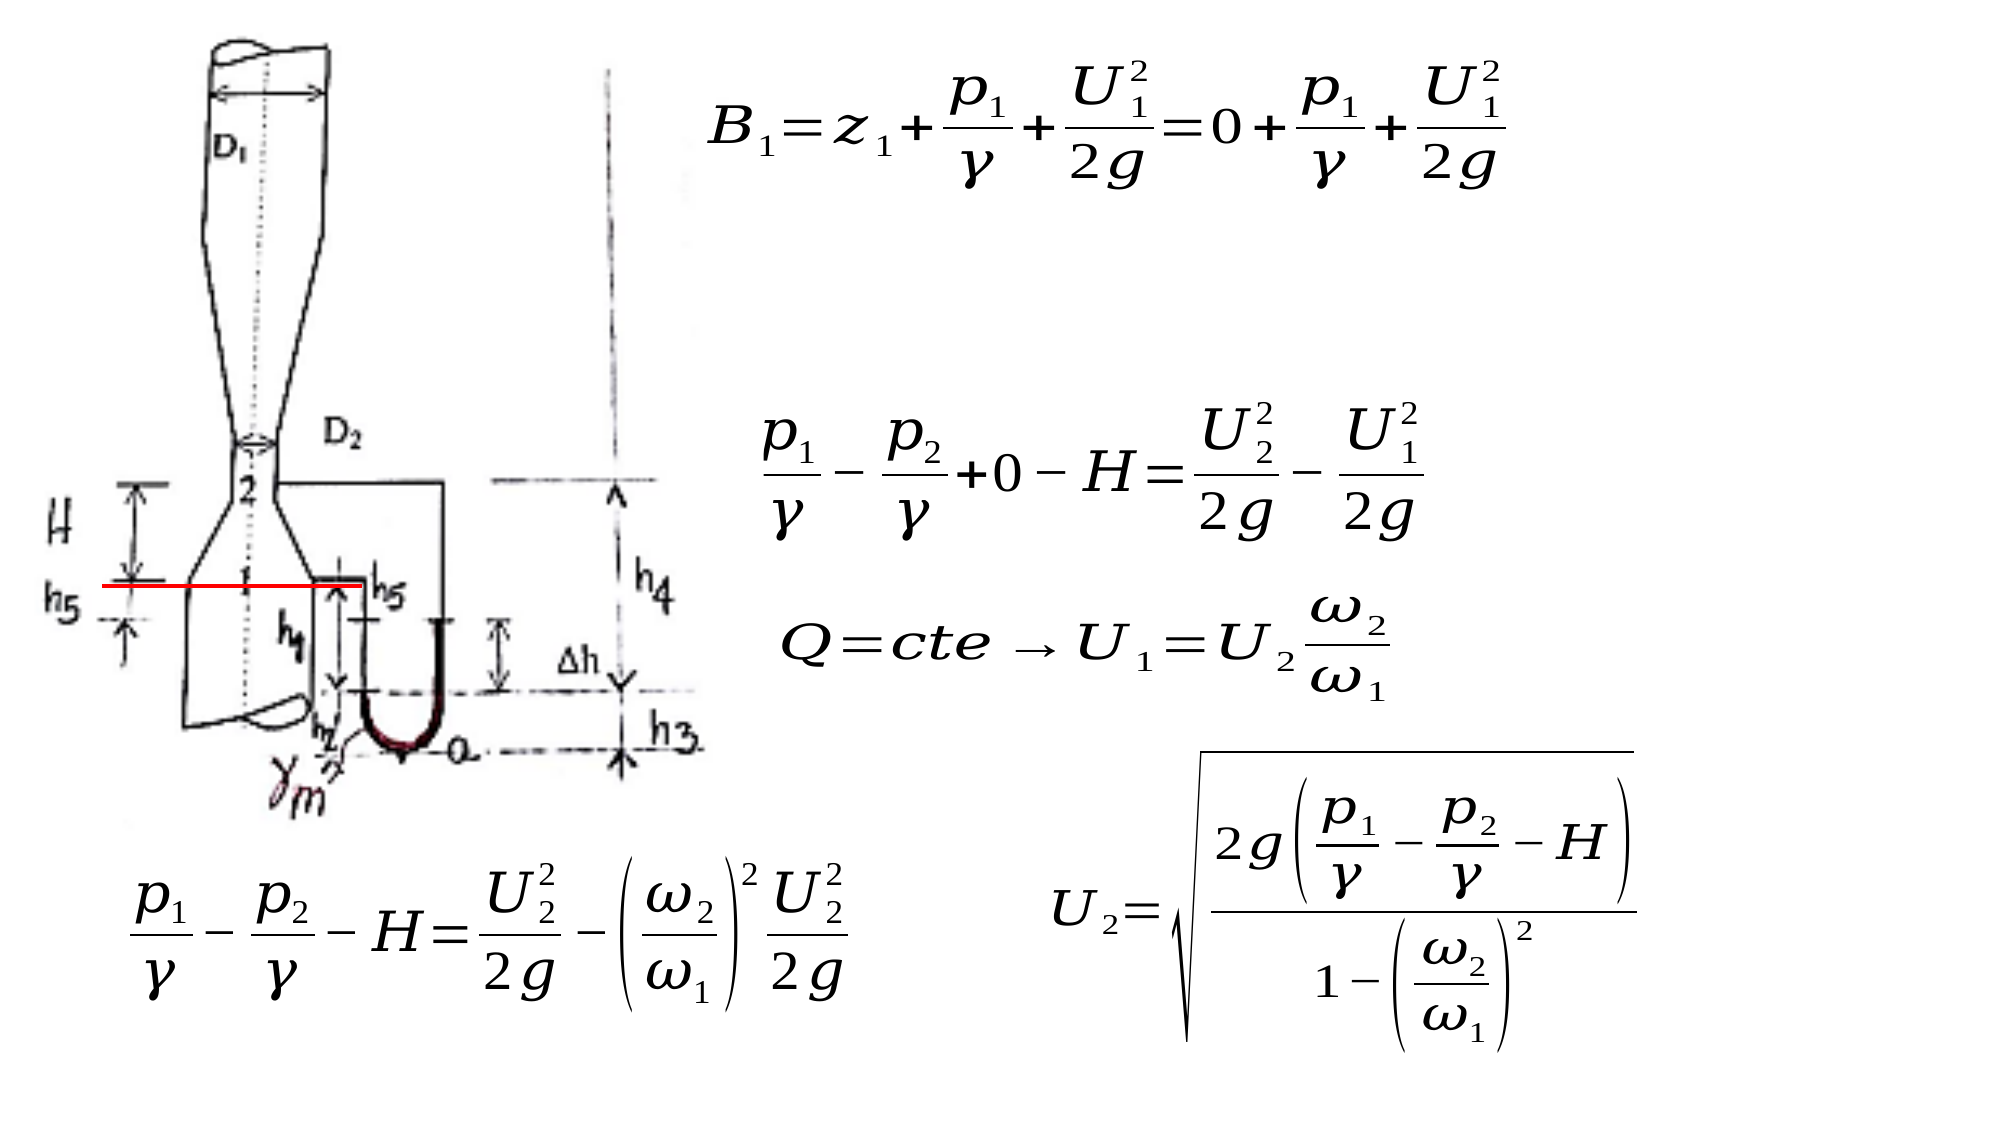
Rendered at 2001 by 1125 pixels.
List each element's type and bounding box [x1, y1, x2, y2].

picture [1, 28, 764, 834]
